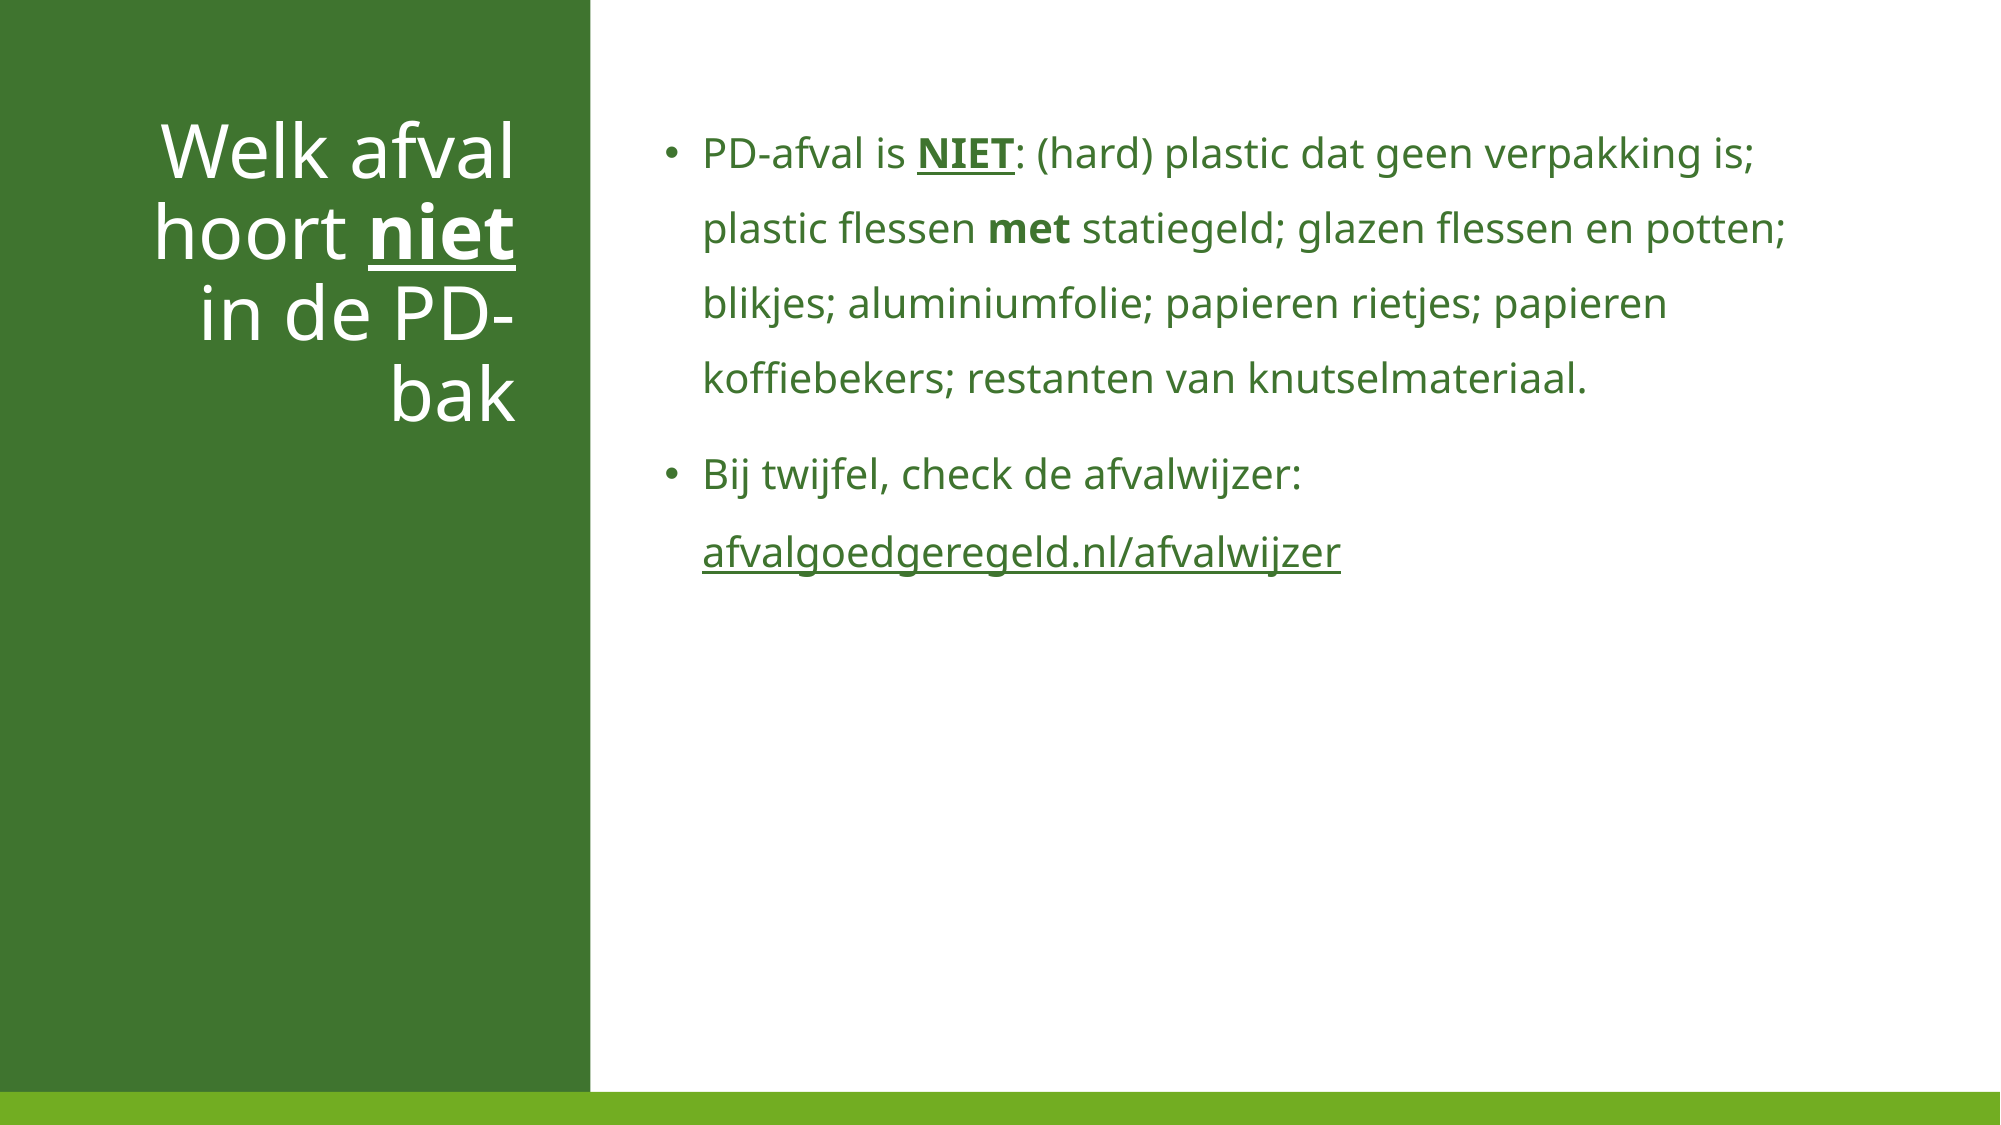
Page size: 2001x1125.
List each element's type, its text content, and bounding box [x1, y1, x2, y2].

title Welk afval hoort niet in de PD-bak [59, 106, 532, 697]
list PD-afval is NIET: (hard) plastic dat geen verpakking is; plastic flessen met statiegeld; glazen flessen en potten; blikjes; aluminiumfolie; papieren rietjes; papieren koffiebekers; restanten van knutselmateriaal. Bij twijfel, check de afvalwijzer: afvalgoedgeregeld.nl/afvalwijzer [649, 94, 1847, 922]
